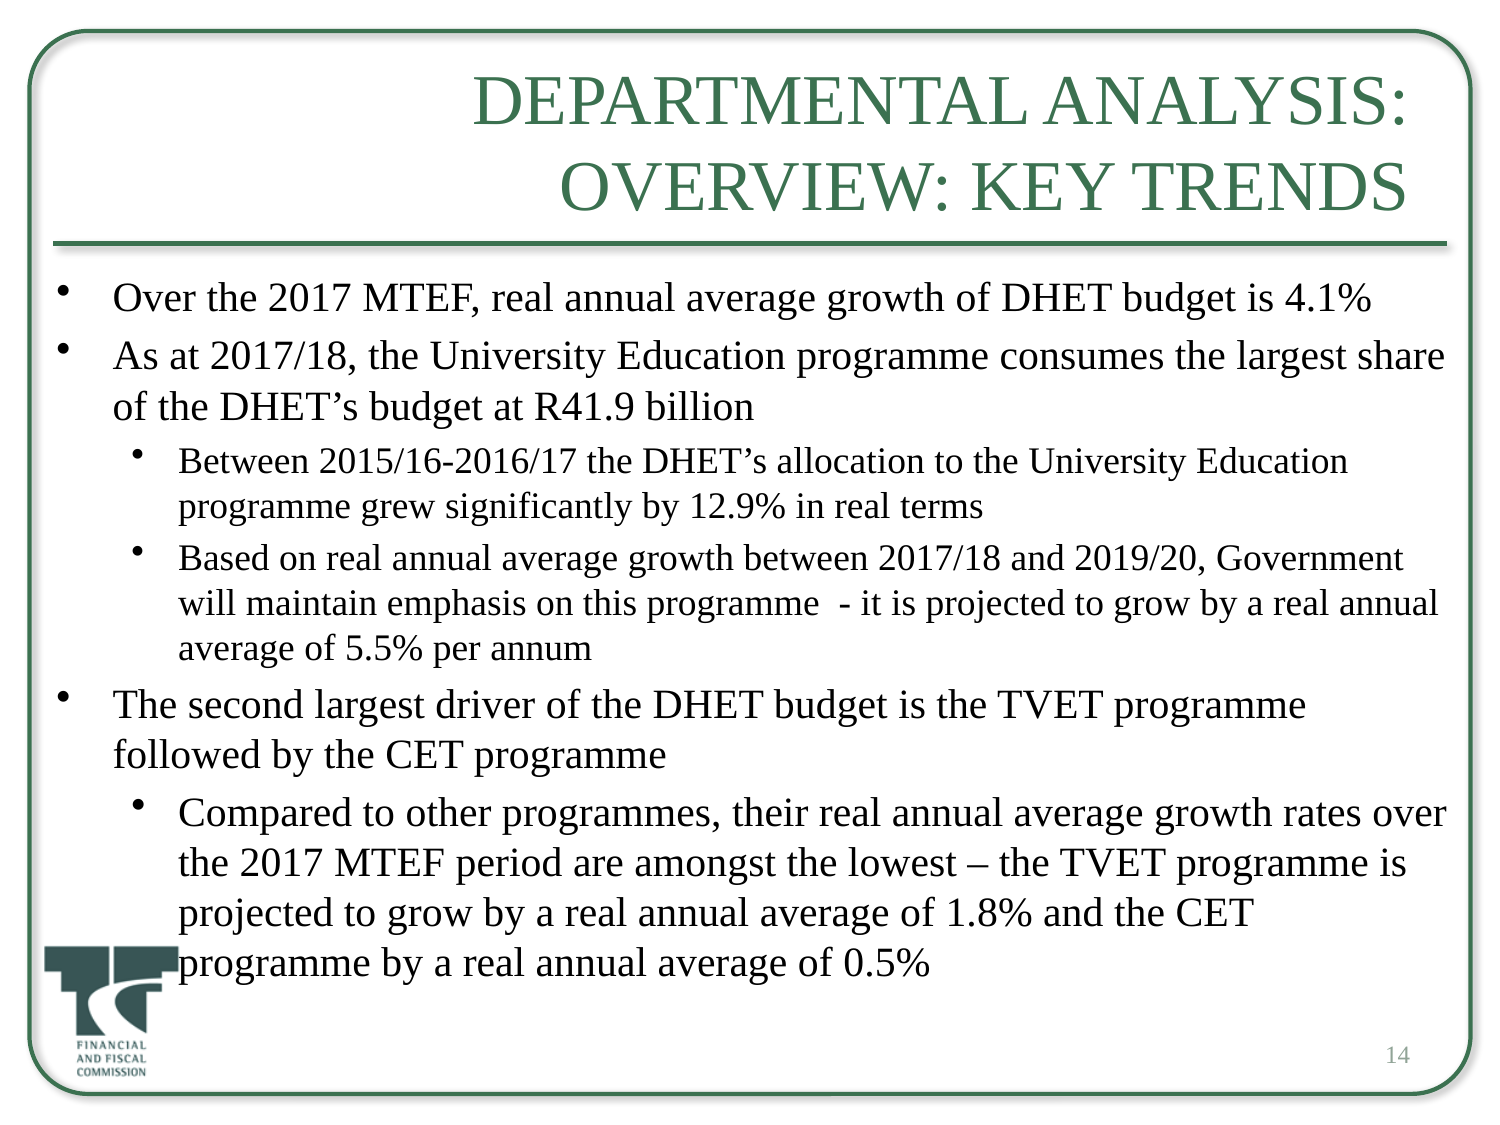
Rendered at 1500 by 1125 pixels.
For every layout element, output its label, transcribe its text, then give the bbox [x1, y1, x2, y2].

picture [32, 940, 41, 1065]
title Departmental Analysis: Overview: Key Trends [75, 45, 1425, 233]
slide_number 14 [1074, 1023, 1425, 1084]
list Over the 2017 MTEF, real annual average growth of DHET budget is 4.1% As at 2017/18, the University Education programme consumes the largest share of the DHET’s budget at R41.9 billion Between 2015/16-2016/17 the DHET’s allocation to the University Education programme grew significantly by 12.9% in real terms Based on real annual average growth between 2017/18 and 2019/20, Government will maintain emphasis on this programme - it is projected to grow by a real annual average of 5.5% per annum The second largest driver of the DHET budget is the TVET programme followed by the CET programme Compared to other programmes, their real annual average growth rates over the 2017 MTEF period are amongst the lowest – the TVET programme is projected to grow by a real annual average of 1.8% and the CET programme by a real annual average of 0.5% [41, 262, 1471, 1125]
picture [25, 940, 41, 1094]
